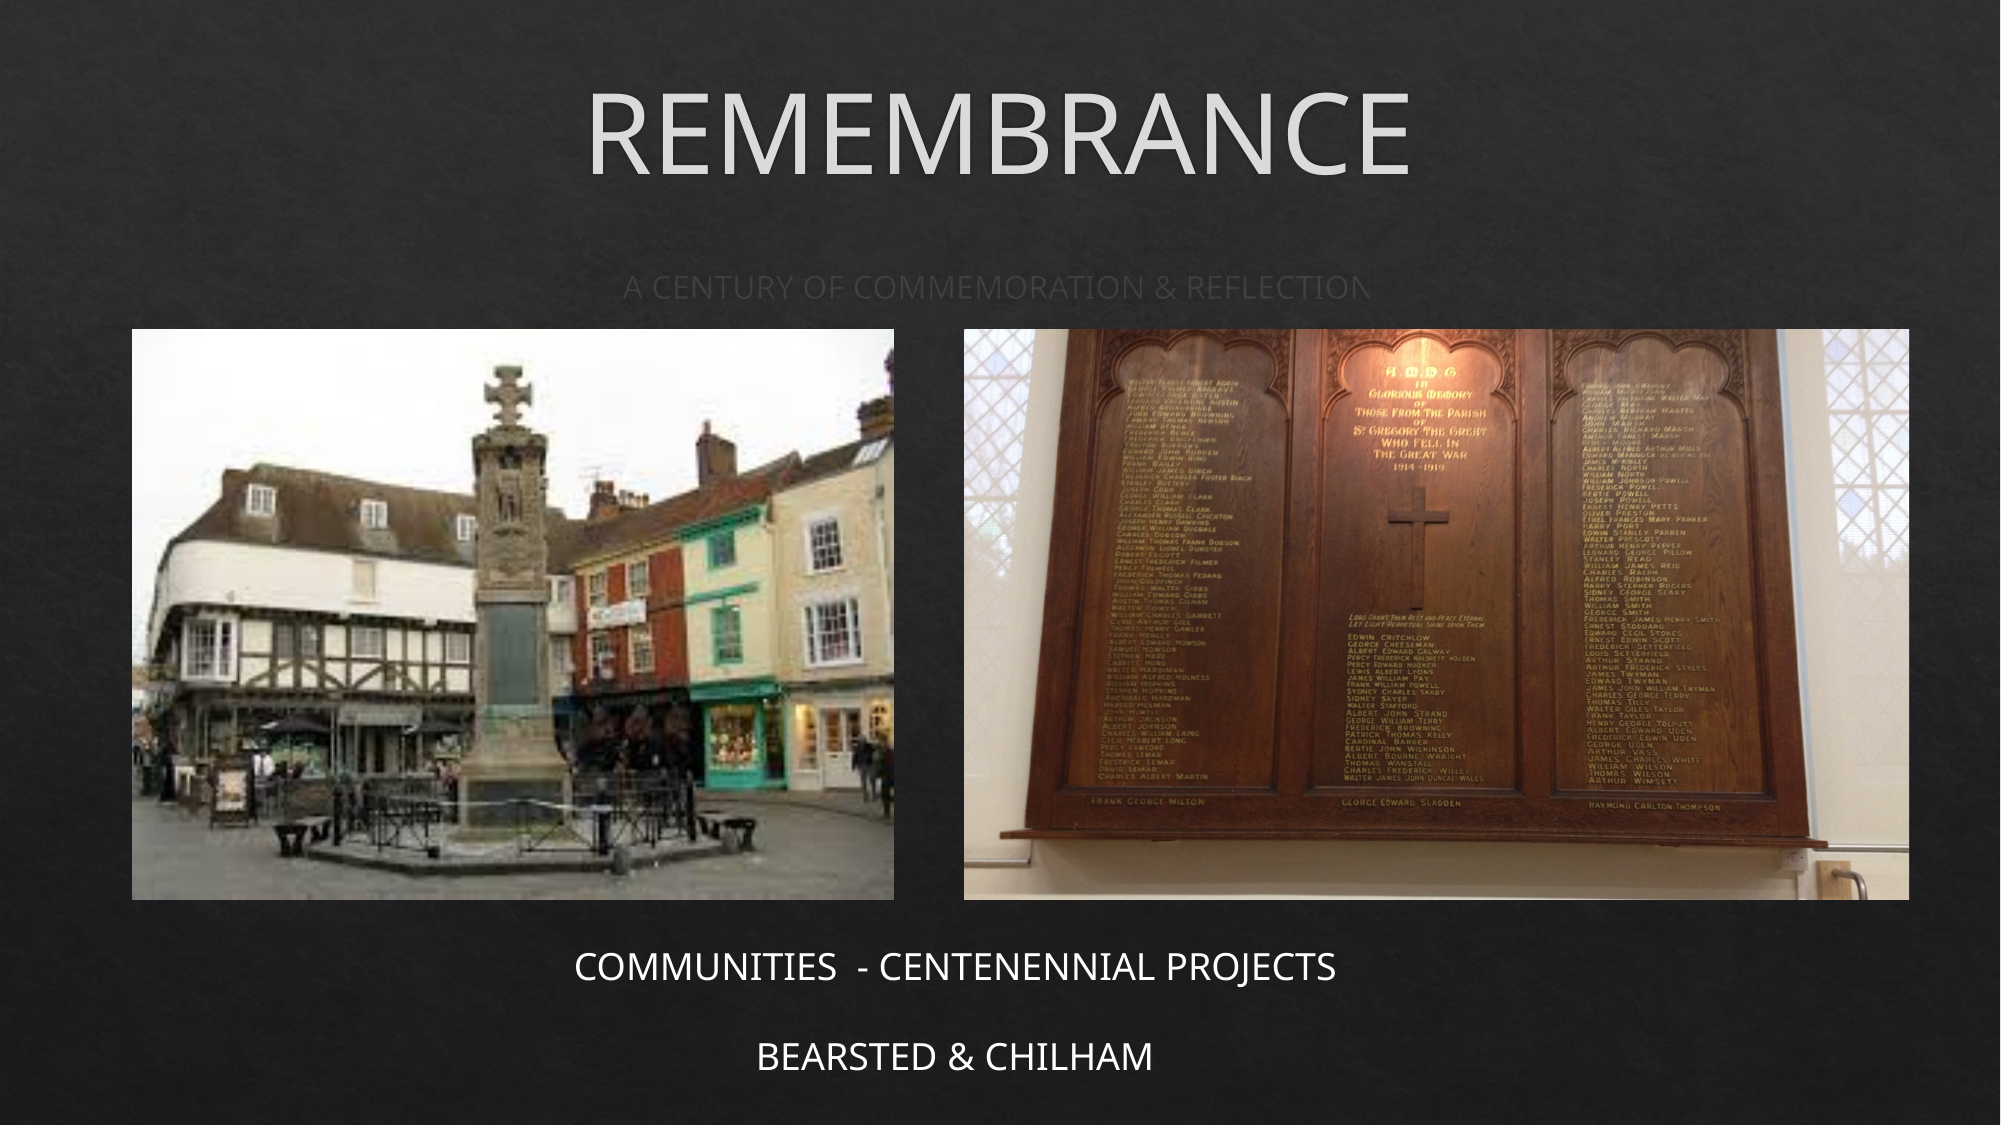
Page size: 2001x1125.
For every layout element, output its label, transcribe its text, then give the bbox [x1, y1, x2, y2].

title REMEMBRANCE [224, 35, 1774, 202]
subtitle A CENTURY OF COMMEMORATION & REFLECTION [224, 204, 1774, 314]
picture [957, 329, 1910, 901]
picture [132, 329, 895, 901]
text_box COMMUNITIES - CENTENENNIAL PROJECTS BEARSTED & CHILHAM [398, 935, 1513, 1086]
